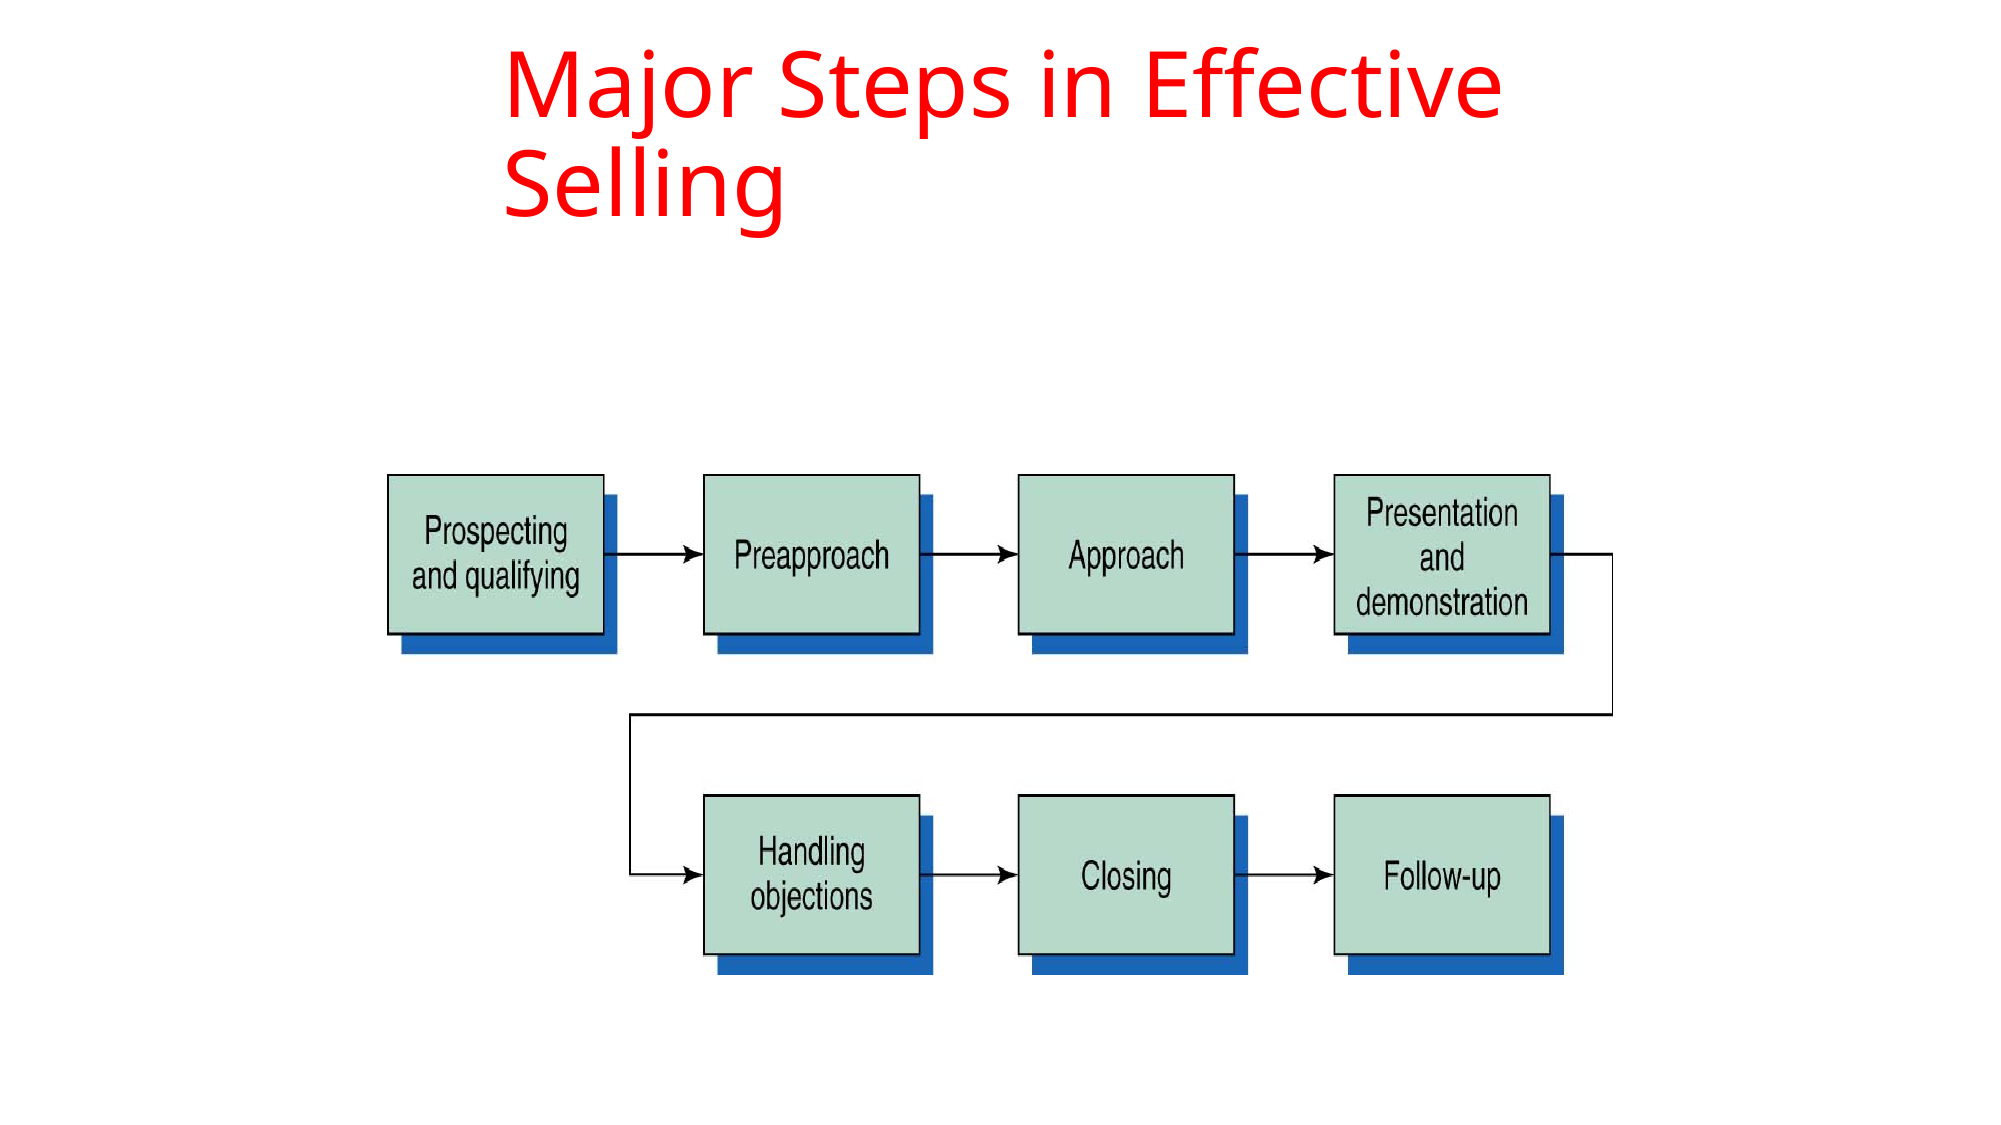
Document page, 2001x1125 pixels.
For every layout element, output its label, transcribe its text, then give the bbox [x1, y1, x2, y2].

title Major Steps in Effective Selling [487, 12, 1738, 263]
picture [387, 474, 1613, 975]
